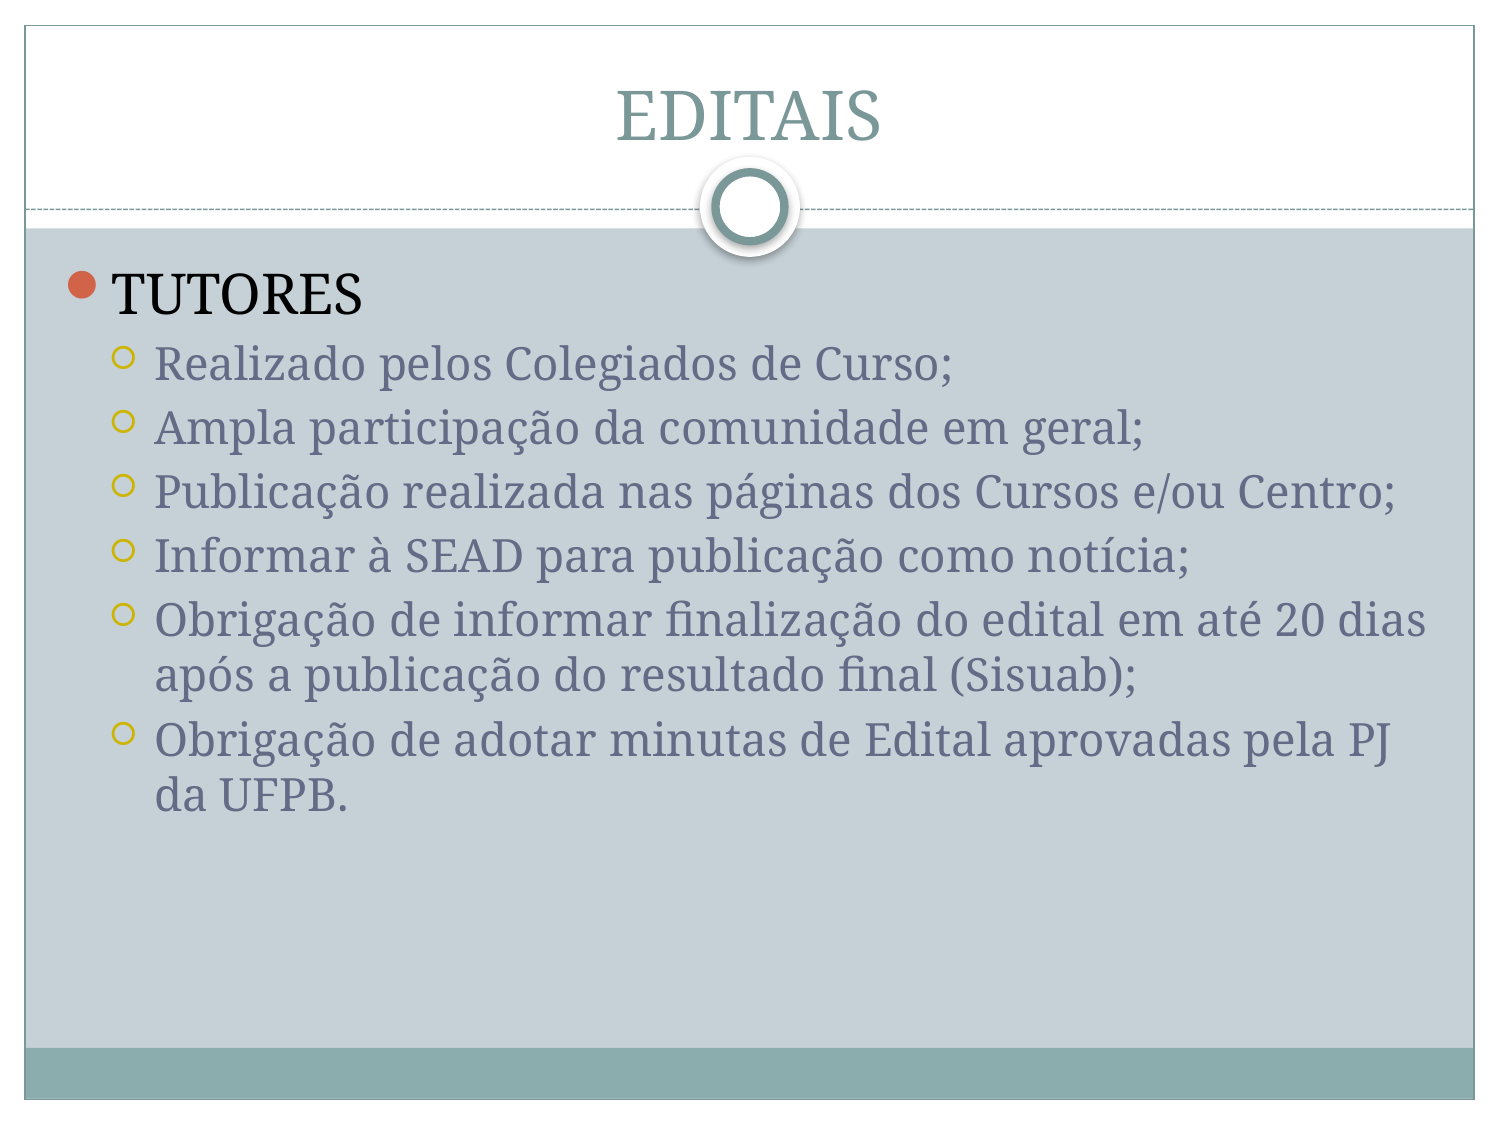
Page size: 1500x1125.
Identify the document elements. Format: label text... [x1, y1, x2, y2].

list TUTORES Realizado pelos Colegiados de Curso; Ampla participação da comunidade em geral; Publicação realizada nas páginas dos Cursos e/ou Centro; Informar à SEAD para publicação como notícia; Obrigação de informar finalização do edital em até 20 dias após a publicação do resultado final (Sisuab); Obrigação de adotar minutas de Edital aprovadas pela PJ da UFPB. [49, 250, 1445, 1001]
title EDITAIS [49, 37, 1450, 162]
